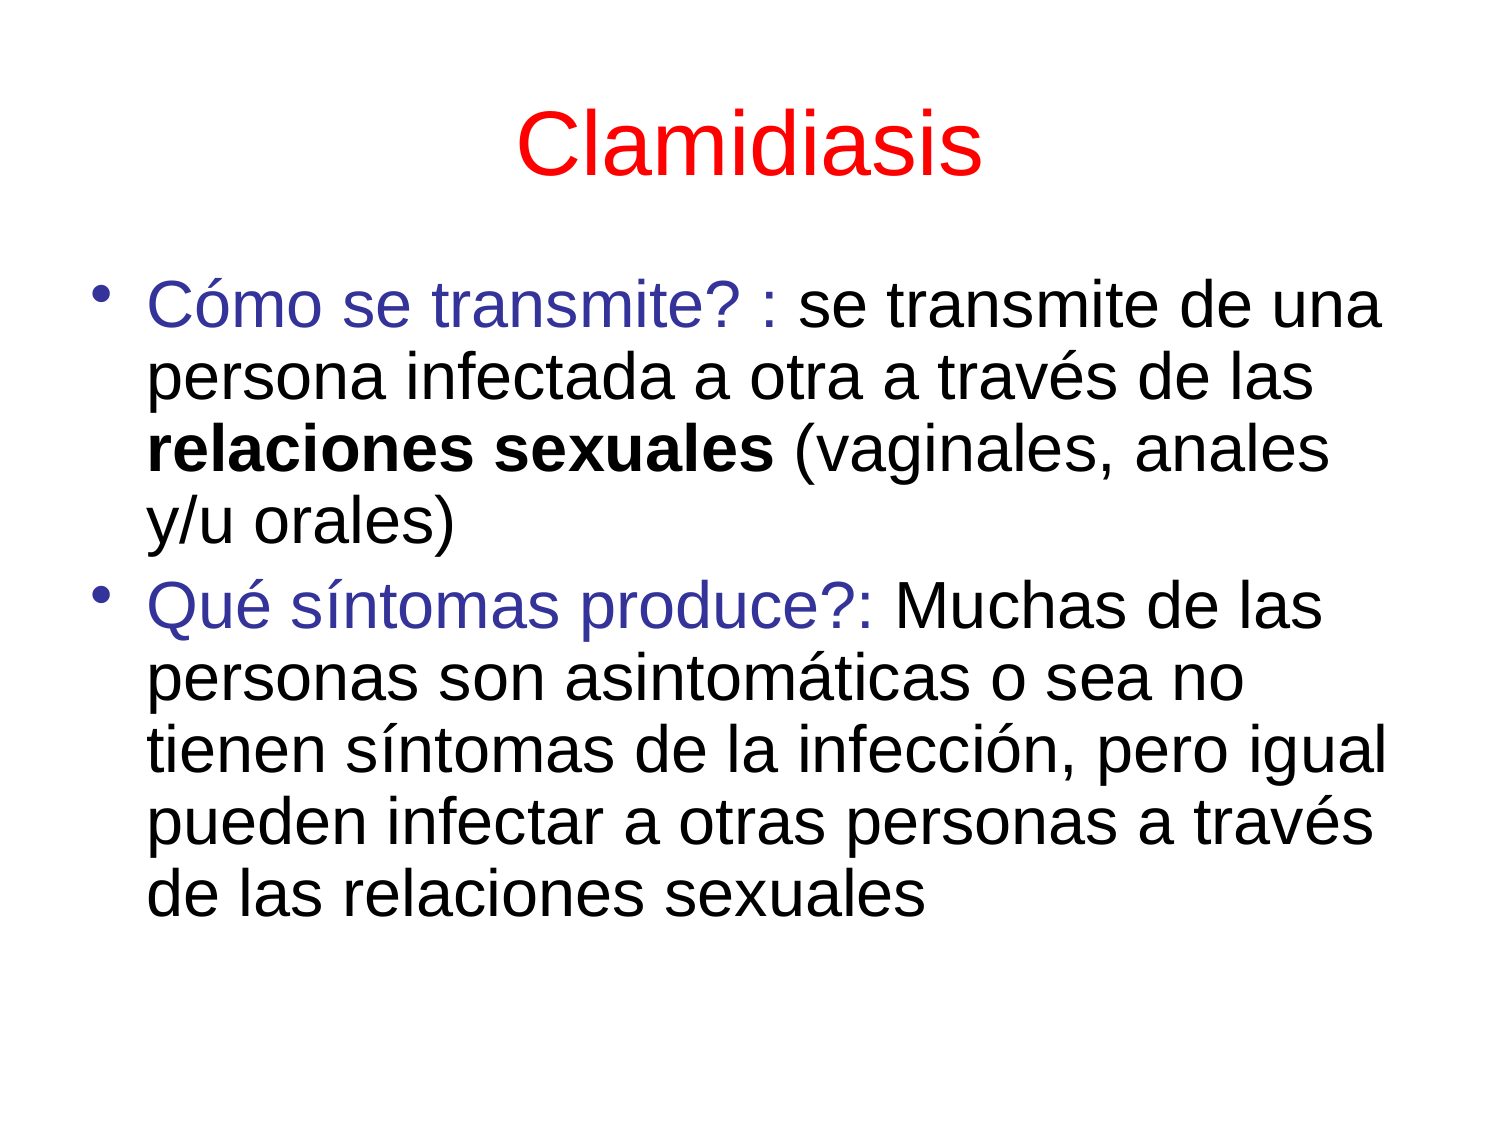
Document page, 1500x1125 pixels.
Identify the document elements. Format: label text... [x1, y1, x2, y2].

title Clamidiasis [74, 44, 1426, 233]
list Cómo se transmite? : se transmite de una persona infectada a otra a través de las relaciones sexuales (vaginales, anales y/u orales) Qué síntomas produce?: Muchas de las personas son asintomáticas o sea no tienen síntomas de la infección, pero igual pueden infectar a otras personas a través de las relaciones sexuales [74, 262, 1426, 1006]
